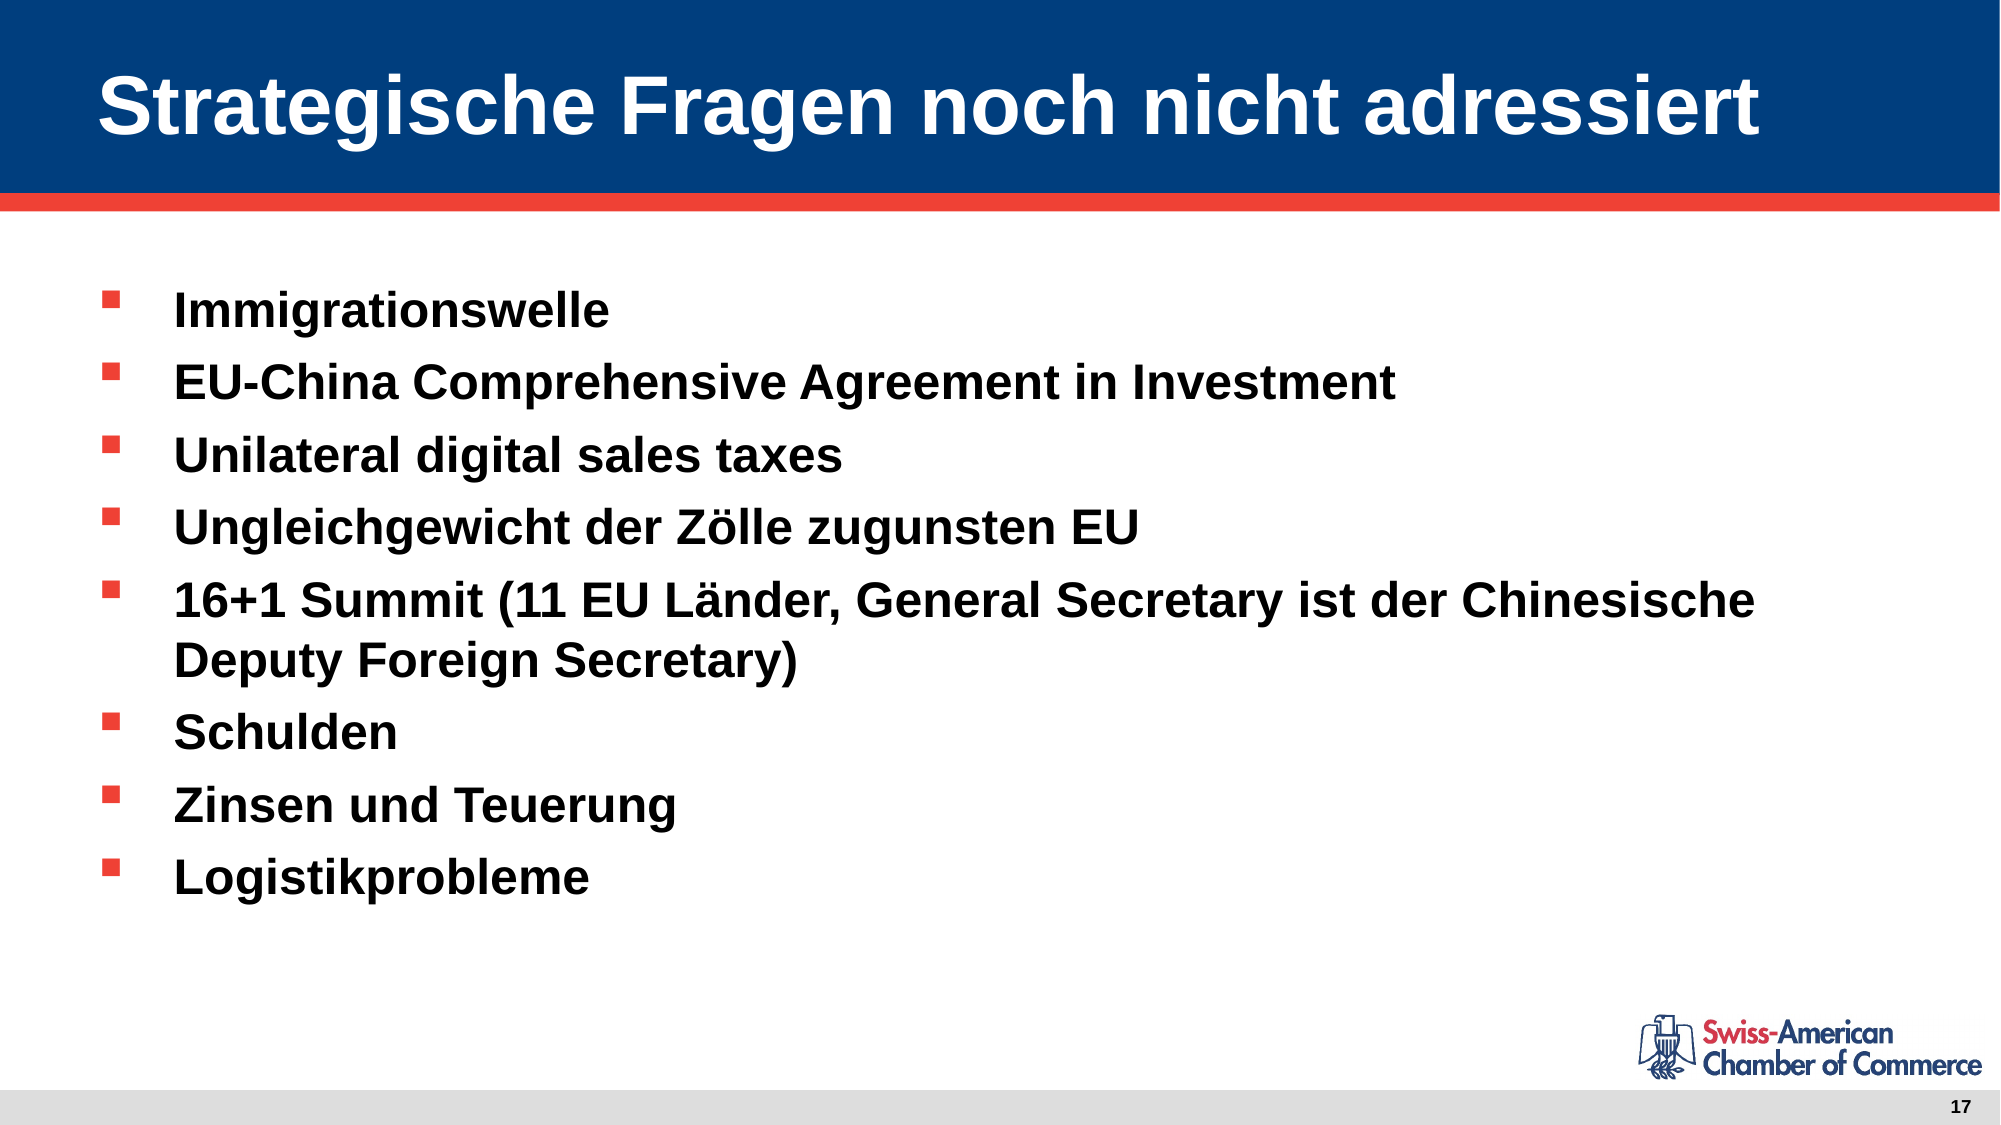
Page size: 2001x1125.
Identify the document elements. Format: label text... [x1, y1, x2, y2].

list Immigrationswelle EU-China Comprehensive Agreement in Investment Unilateral digital sales taxes Ungleichgewicht der Zölle zugunsten EU 16+1 Summit (11 EU Länder, General Secretary ist der Chinesische Deputy Foreign Secretary) Schulden Zinsen und Teuerung Logistikprobleme [82, 269, 1808, 1048]
title Strategische Fragen noch nicht adressiert [82, 20, 1808, 195]
picture [1635, 1014, 1985, 1080]
slide_number 17 [1536, 1082, 1987, 1125]
